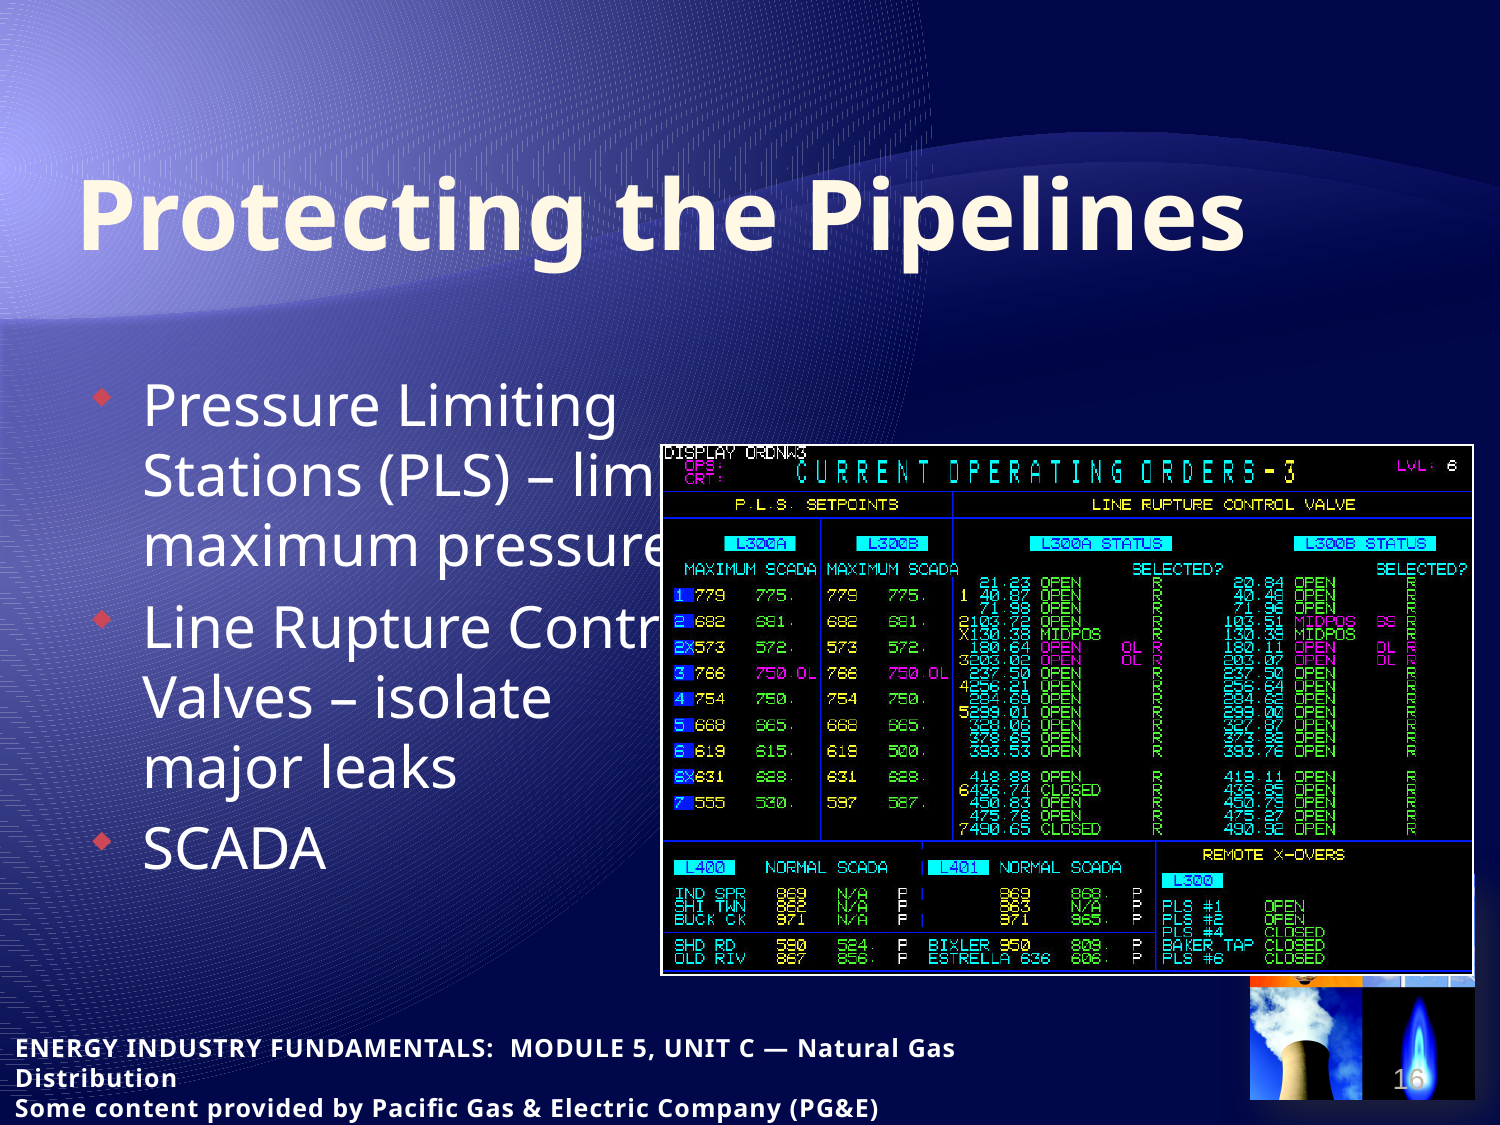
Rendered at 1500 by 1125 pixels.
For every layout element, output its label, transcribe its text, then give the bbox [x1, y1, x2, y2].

picture [1250, 874, 1475, 1100]
title Protecting the Pipelines [75, 149, 1425, 272]
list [660, 444, 1474, 977]
list Pressure Limiting Stations (PLS) – limit maximum pressure Line Rupture Control Valves – isolate major leaks SCADA [75, 360, 738, 1044]
slide_number 16 [1337, 1042, 1425, 1103]
